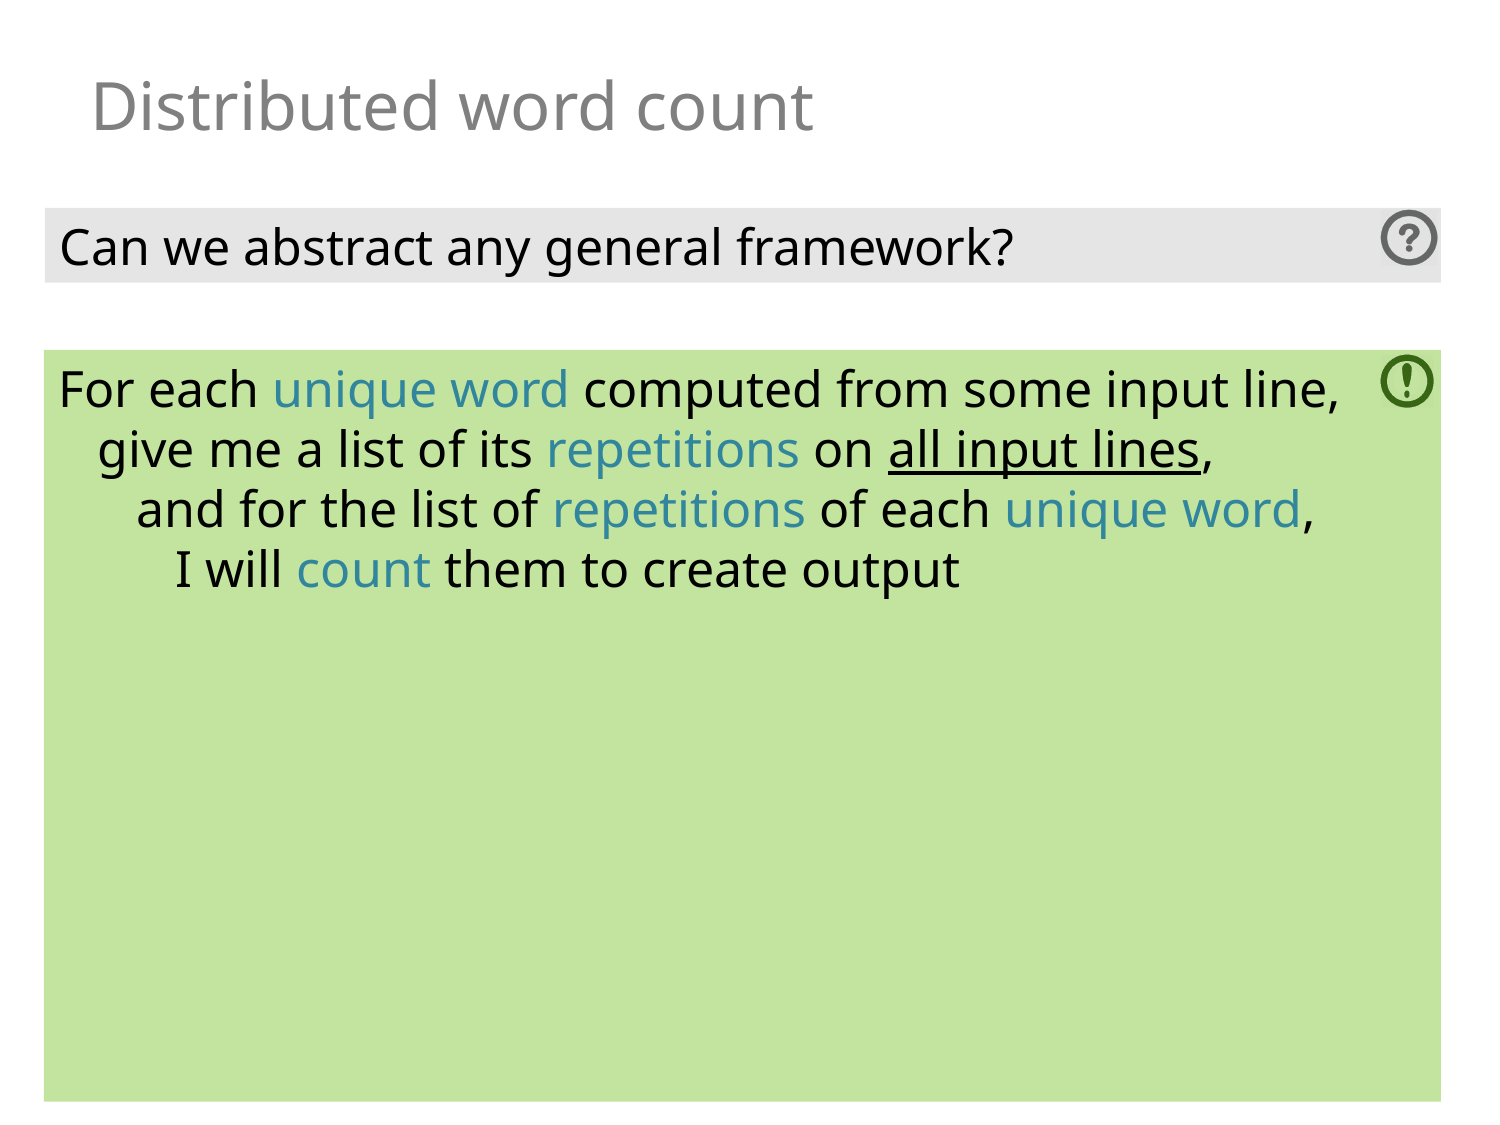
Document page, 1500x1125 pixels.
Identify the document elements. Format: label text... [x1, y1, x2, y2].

picture [1380, 354, 1434, 408]
text_box Can we abstract any general framework? [44, 207, 1441, 283]
picture [1380, 209, 1438, 267]
title Distributed word count [75, 45, 1425, 163]
text_box For each unique word computed from some input line, give me a list of its repetitions on all input lines, and for the list of repetitions of each unique word, I will count them to create output [43, 349, 1441, 1102]
